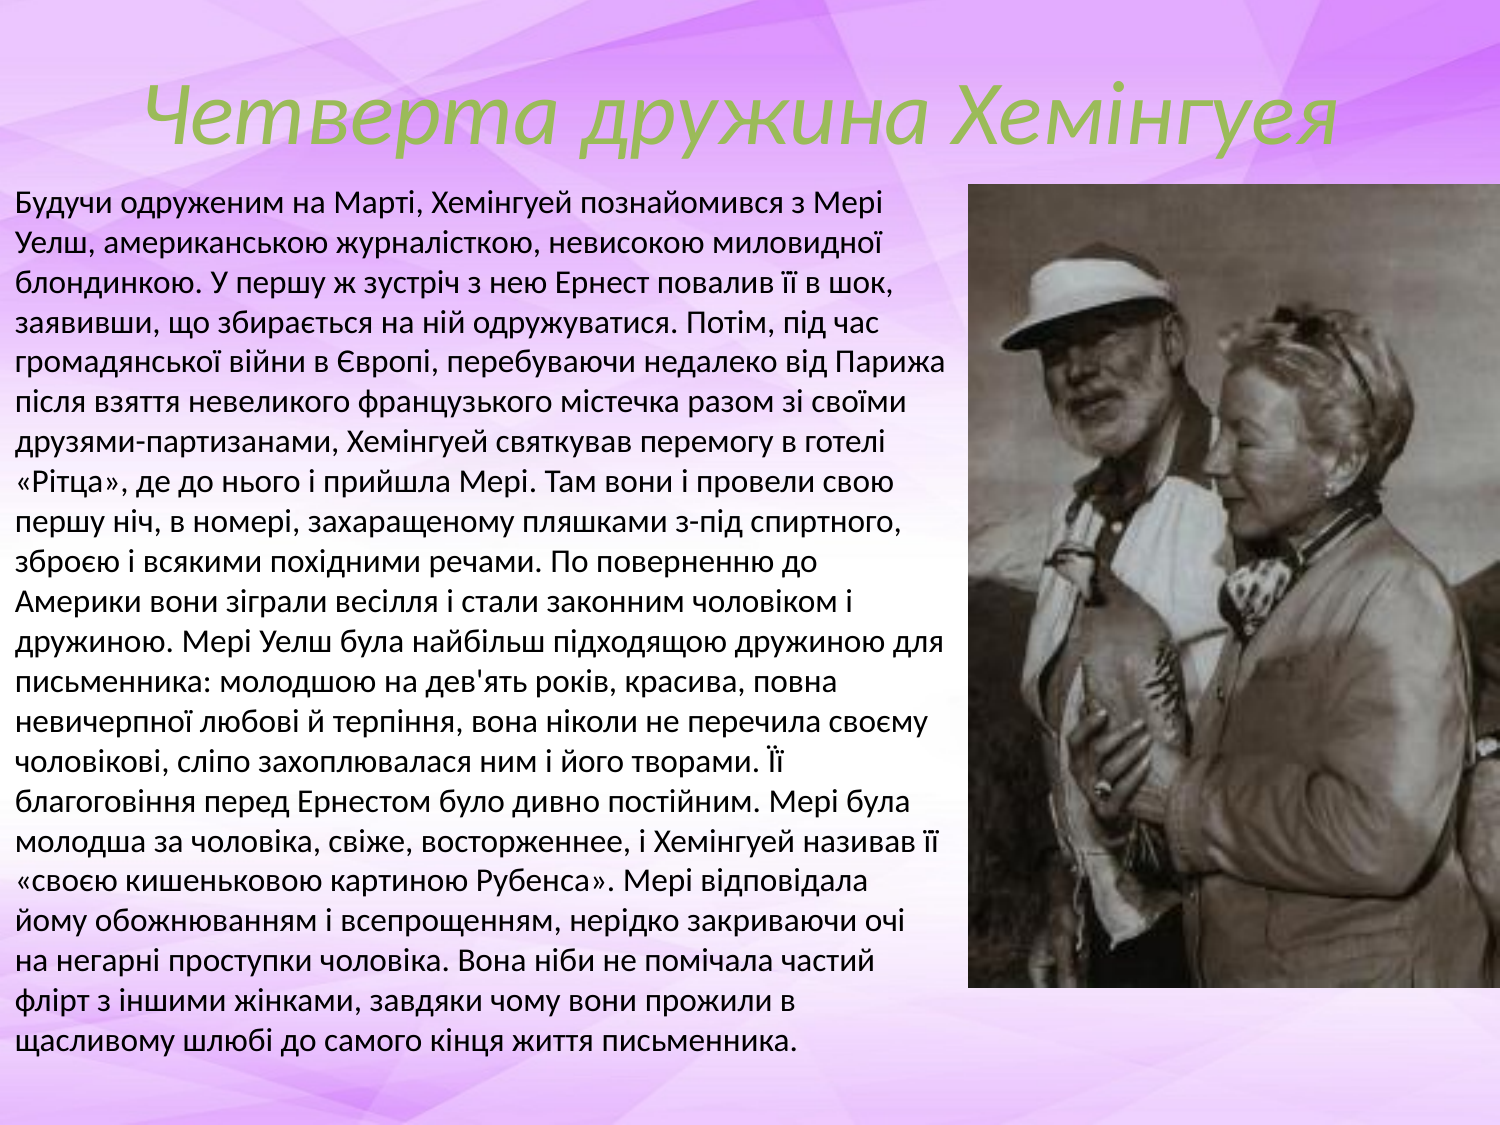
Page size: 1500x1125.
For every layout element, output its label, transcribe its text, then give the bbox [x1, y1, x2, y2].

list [967, 184, 1500, 988]
text_box Будучи одруженим на Марті, Хемінгуей познайомився з Мері Уелш, американською журналісткою, невисокою миловидної блондинкою. У першу ж зустріч з нею Ернест повалив її в шок, заявивши, що збирається на ній одружуватися. Потім, під час громадянської війни в Європі, перебуваючи недалеко від Парижа після взяття невеликого французького містечка разом зі своїми друзями-партизанами, Хемінгуей святкував перемогу в готелі «Рітца», де до нього і прийшла Мері. Там вони і провели свою першу ніч, в номері, захаращеному пляшками з-під спиртного, зброєю і всякими похідними речами. По поверненню до Америки вони зіграли весілля і стали законним чоловіком і дружиною. Мері Уелш була найбільш підходящою дружиною для письменника: молодшою ​​на дев'ять років, красива, повна невичерпної любові й терпіння, вона ніколи не перечила своєму чоловікові, сліпо захоплювалася ним і його творами. Її благоговіння перед Ернестом було дивно постійним. Мері була молодша за чоловіка, свіже, восторженнее, і Хемінгуей називав її «своєю кишеньковою картиною Рубенса». Мері відповідала йому обожнюванням і всепрощенням, нерідко закриваючи очі на негарні проступки чоловіка. Вона ніби не помічала частий флірт з іншими жінками, завдяки чому вони прожили в щасливому шлюбі до самого кінця життя письменника. [0, 172, 963, 1066]
picture [0, 0, 1500, 1125]
title Четверта дружина Хемінгуея [64, 42, 1415, 173]
